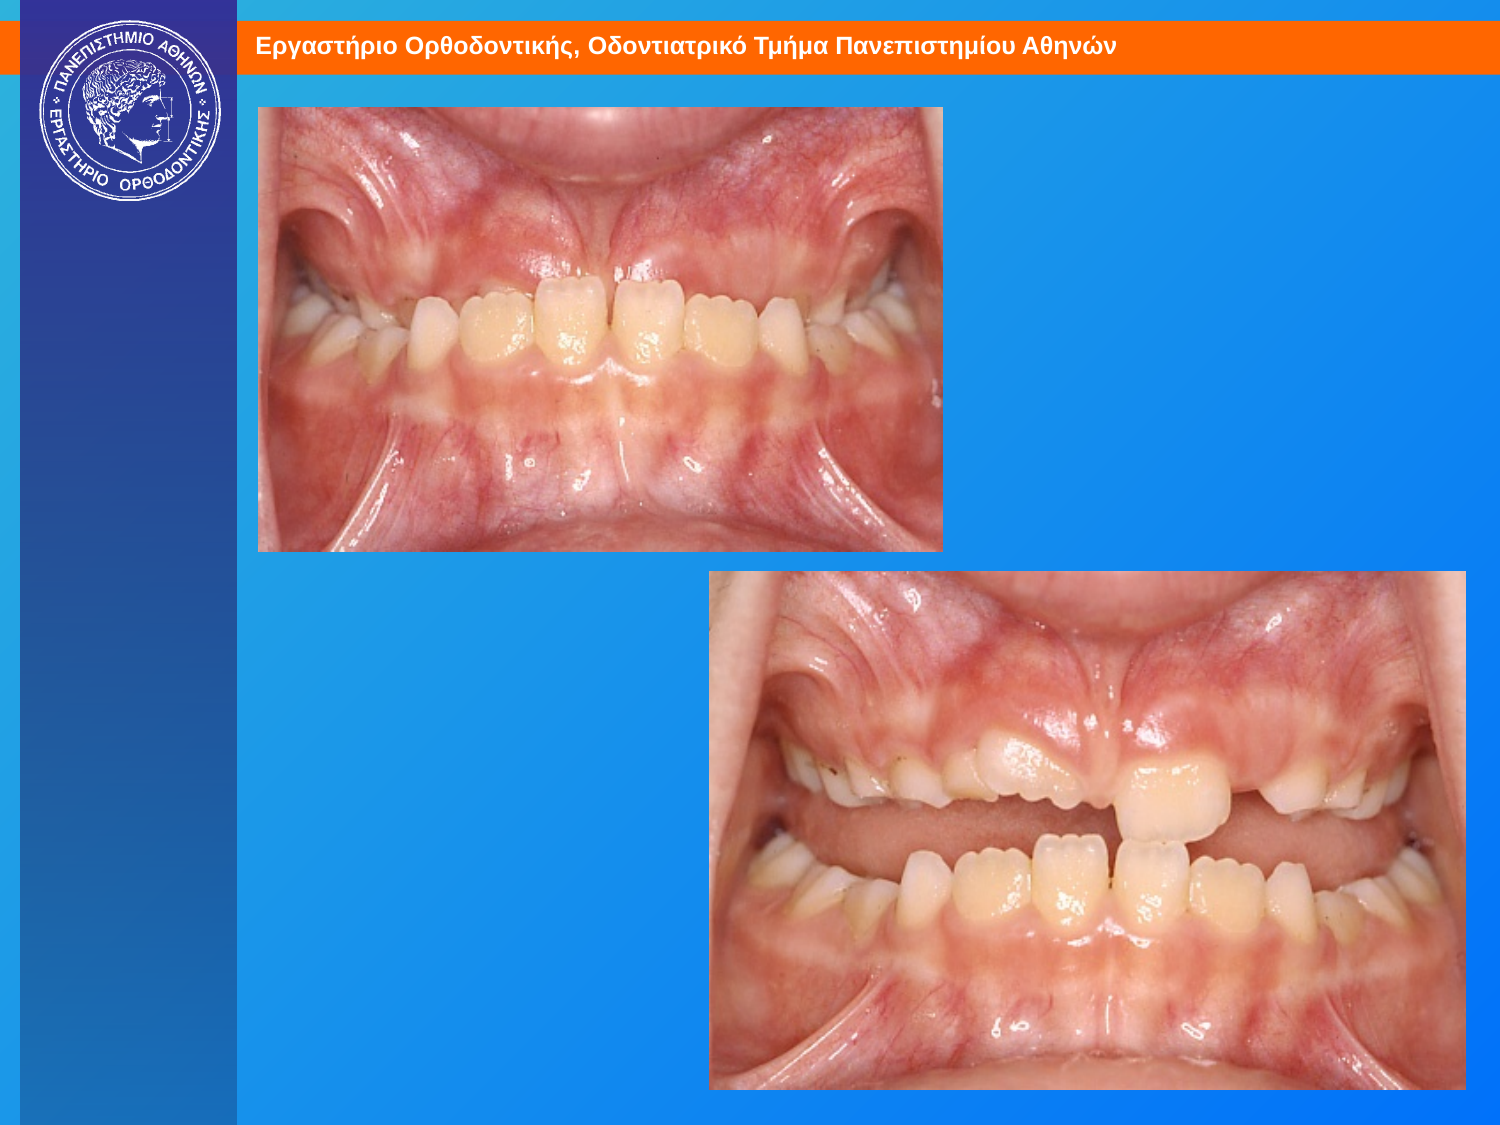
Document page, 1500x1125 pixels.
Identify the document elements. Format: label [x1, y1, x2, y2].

picture [709, 570, 1466, 1091]
picture [257, 106, 943, 553]
picture [36, 17, 223, 204]
